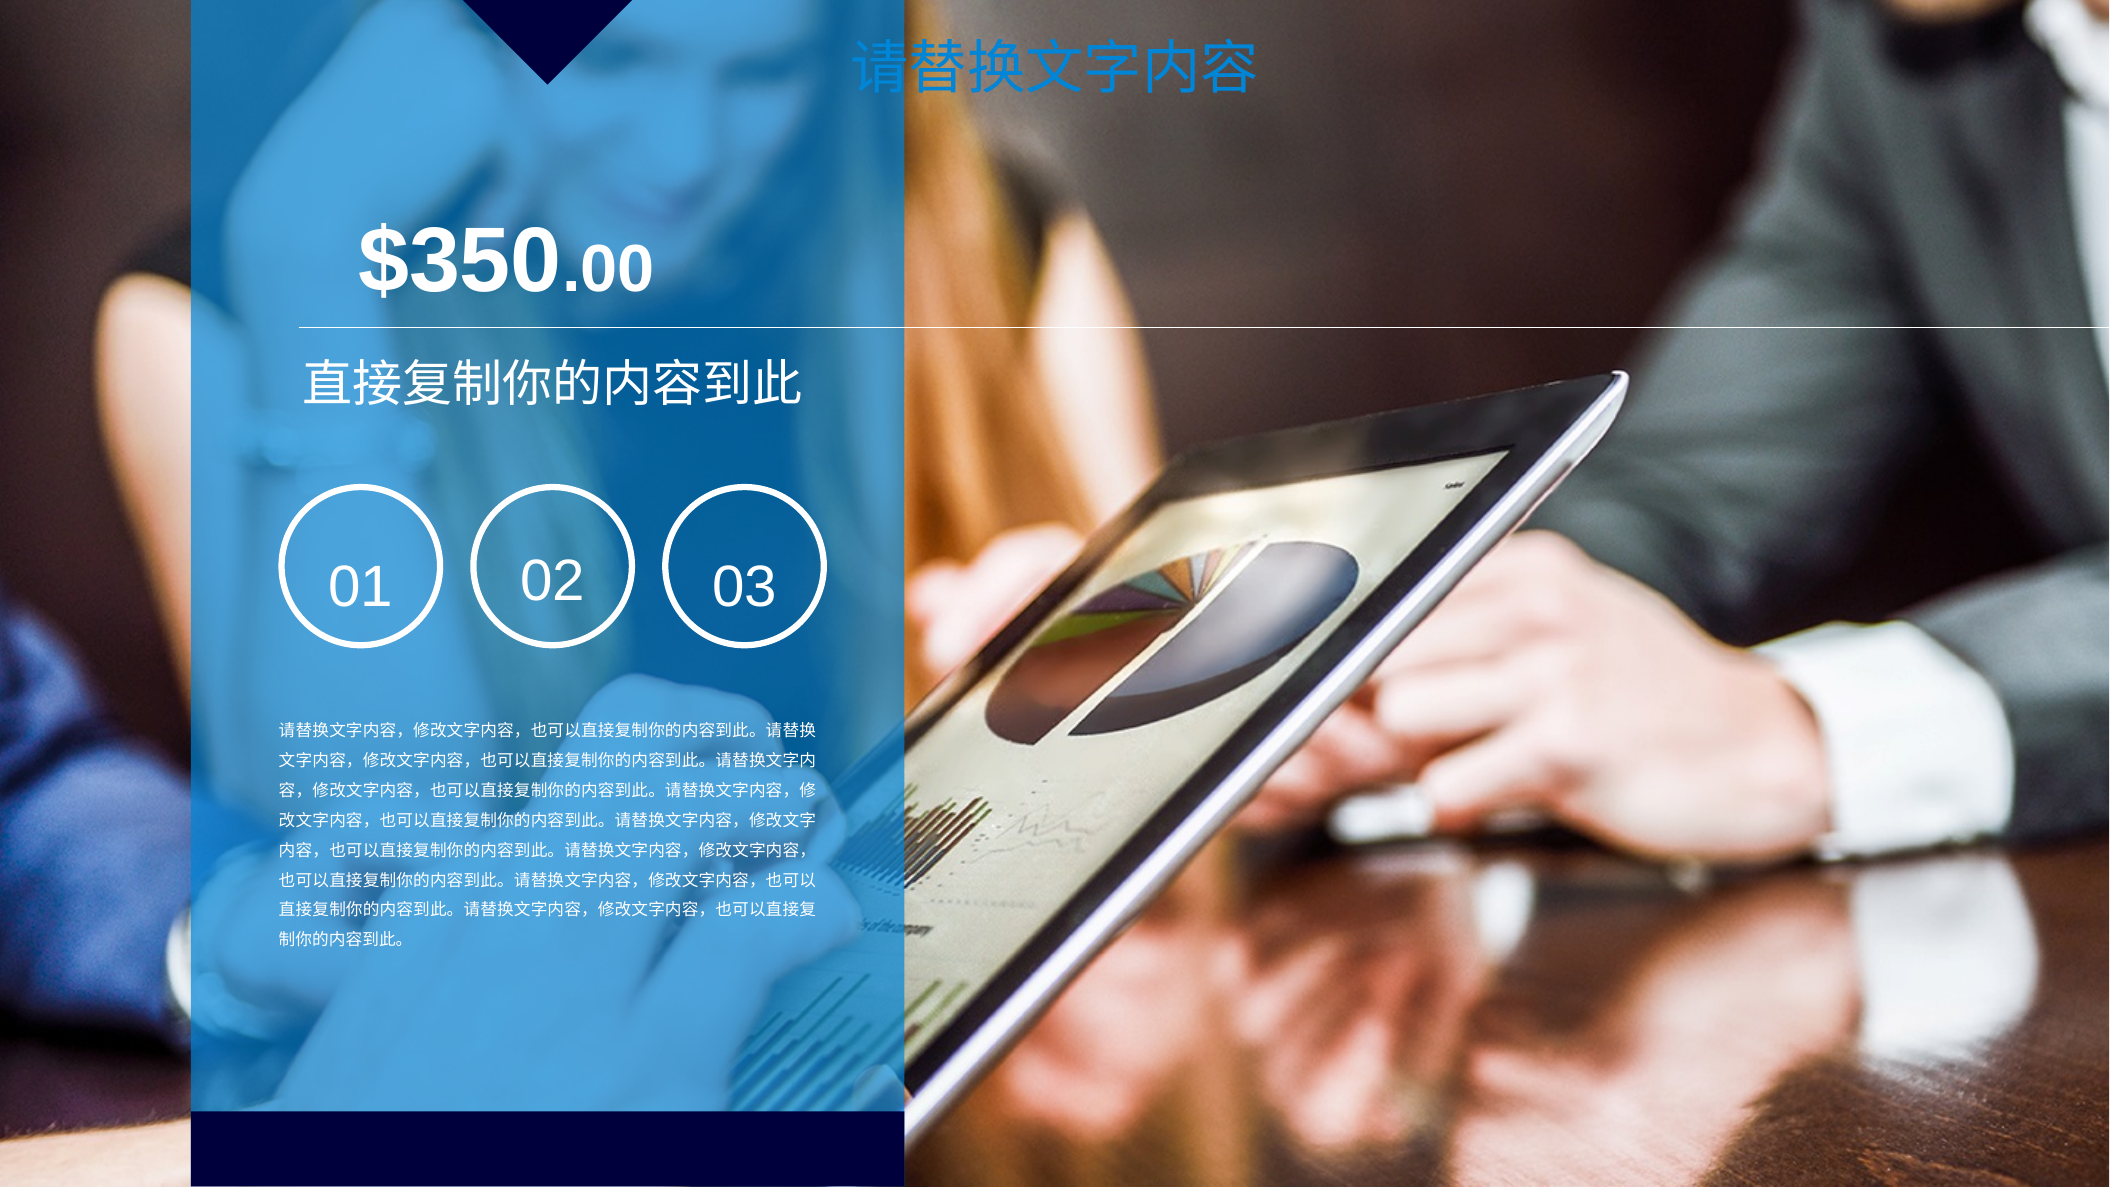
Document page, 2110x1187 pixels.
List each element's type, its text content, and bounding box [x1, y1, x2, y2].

text_box 03 [664, 485, 825, 647]
text_box [190, 1110, 906, 1187]
text_box 请替换文字内容，修改文字内容，也可以直接复制你的内容到此。请替换文字内容，修改文字内容，也可以直接复制你的内容到此。请替换文字内容，修改文字内容，也可以直接复制你的内容到此。请替换文字内容，修改文字内容，也可以直接复制你的内容到此。请替换文字内容，修改文字内容，也可以直接复制你的内容到此。请替换文字内容，修改文字内容，也可以直接复制你的内容到此。请替换文字内容，修改文字内容，也可以直接复制你的内容到此。请替换文字内容，修改文字内容，也可以直接复制你的内容到此。 [278, 709, 817, 950]
text_box 02 [472, 485, 633, 647]
text_box [0, 0, 190, 1187]
text_box $350.00 [357, 199, 655, 310]
text_box [190, 0, 906, 1110]
text_box 直接复制你的内容到此 [281, 351, 824, 412]
text_box [461, 0, 634, 87]
text_box 请替换文字内容 [835, 22, 1274, 108]
text_box 01 [280, 485, 442, 647]
text_box [906, 0, 2110, 327]
text_box [906, 328, 2110, 1187]
